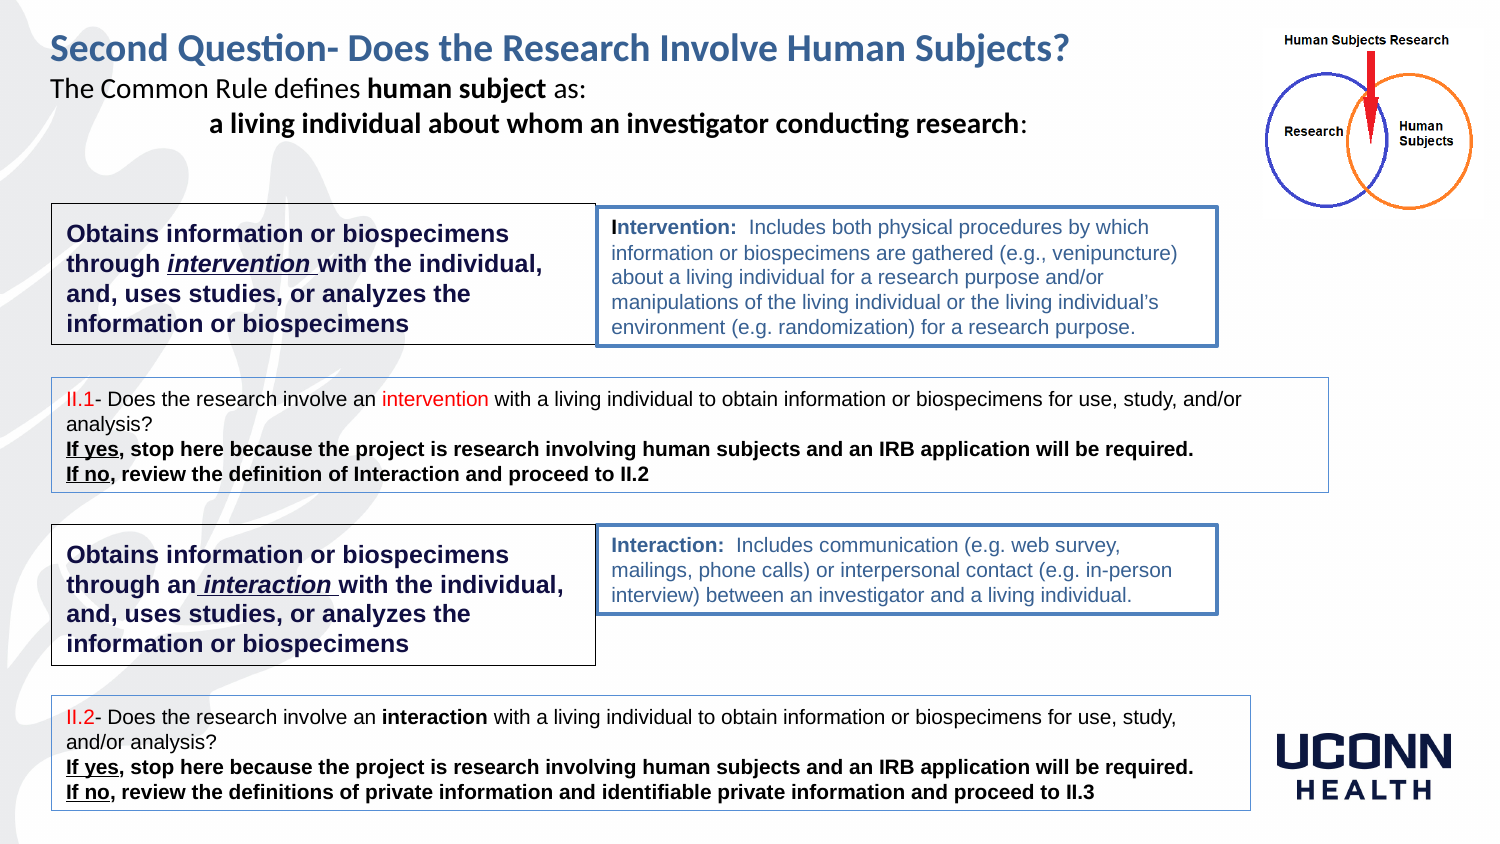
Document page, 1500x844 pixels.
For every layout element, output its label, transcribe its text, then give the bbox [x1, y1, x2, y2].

text_box II.1- Does the research involve an intervention with a living individual to obtain information or biospecimens for use, study, and/or analysis? If yes, stop here because the project is research involving human subjects and an IRB application will be required. If no, review the definition of Interaction and proceed to II.2 [51, 377, 1329, 493]
text_box Interaction: Includes communication (e.g. web survey, mailings, phone calls) or interpersonal contact (e.g. in-person interview) between an investigator and a living individual. [595, 523, 1219, 616]
list Obtains information or biospecimens through intervention with the individual, and, uses studies, or analyzes the information or biospecimens [51, 203, 596, 345]
picture [0, 0, 1500, 844]
text_box Second Question- Does the Research Involve Human Subjects? The Common Rule defines human subject as: a living individual about whom an investigator conducting research: [35, 14, 1202, 195]
text_box Intervention: Includes both physical procedures by which information or biospecimens are gathered (e.g., venipuncture) about a living individual for a research purpose and/or manipulations of the living individual or the living individual’s environment (e.g. randomization) for a research purpose. [595, 205, 1219, 348]
text_box II.2- Does the research involve an interaction with a living individual to obtain information or biospecimens for use, study, and/or analysis? If yes, stop here because the project is research involving human subjects and an IRB application will be required. If no, review the definitions of private information and identifiable private information and proceed to II.3 [51, 695, 1251, 811]
text_box Obtains information or biospecimens through an interaction with the individual, and, uses studies, or analyzes the information or biospecimens [51, 524, 596, 666]
